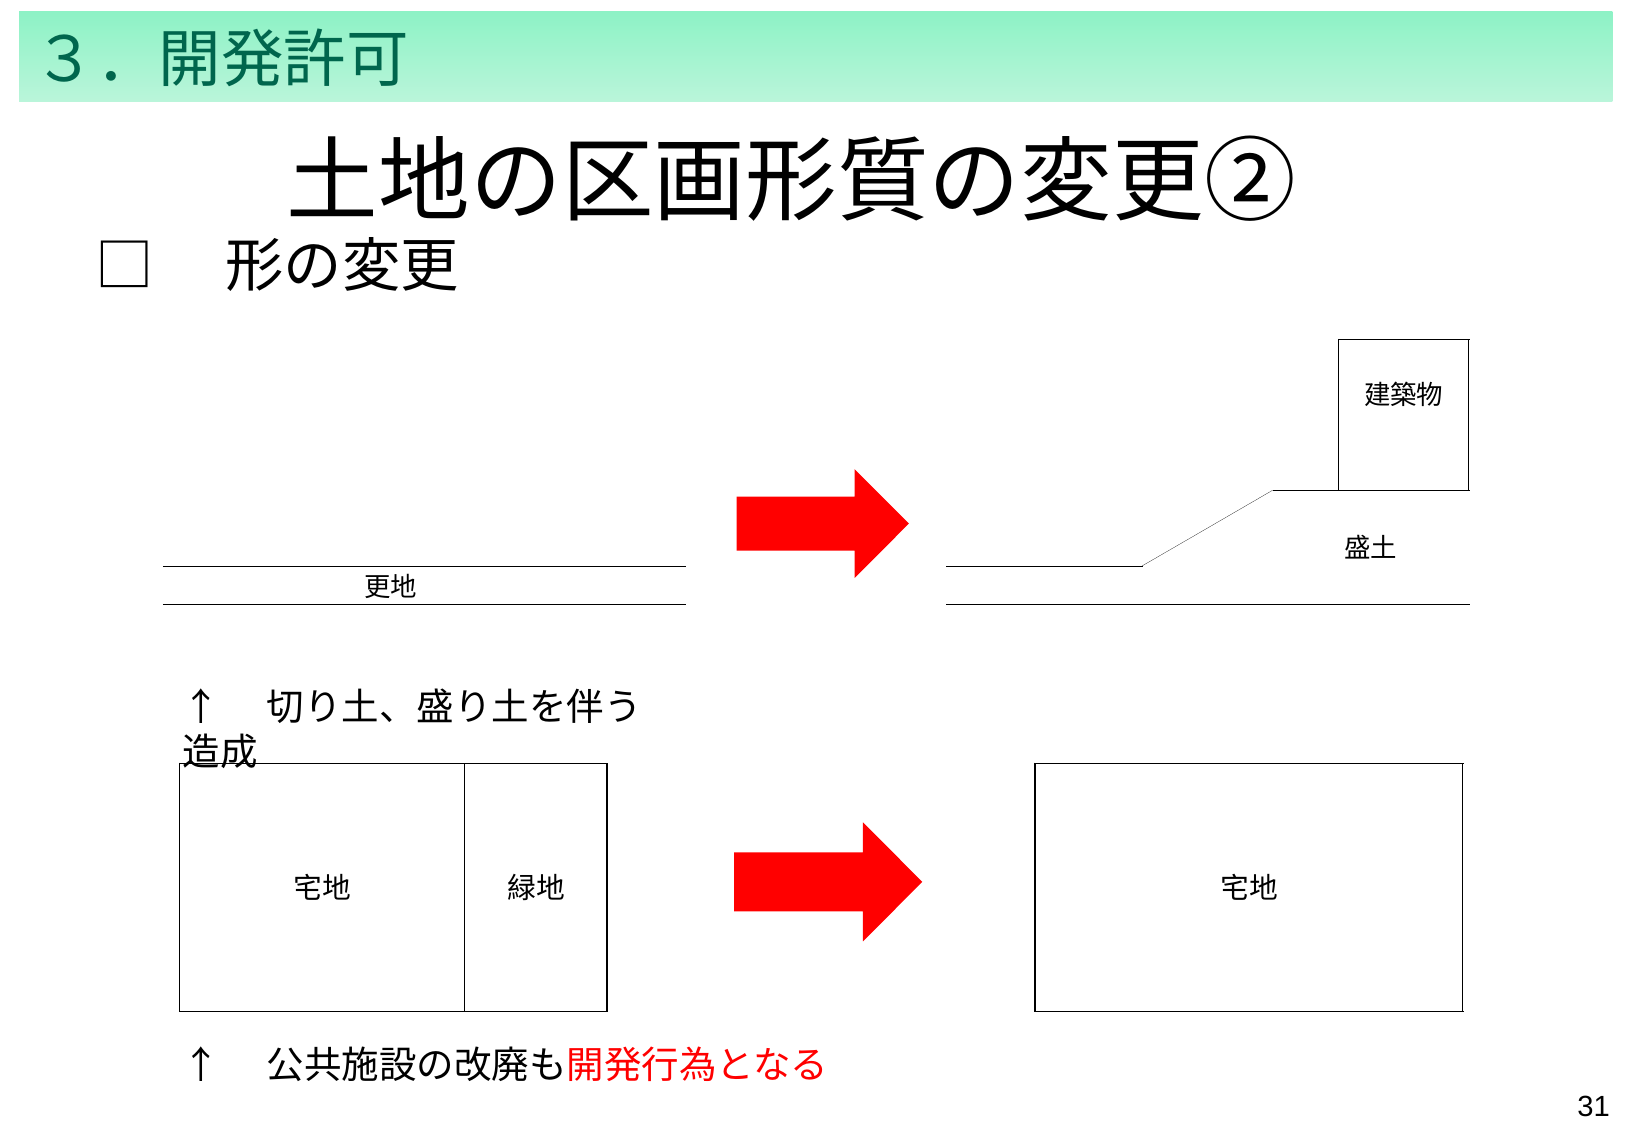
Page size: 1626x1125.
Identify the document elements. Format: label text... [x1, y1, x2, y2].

picture [97, 300, 1535, 682]
picture [107, 720, 1535, 1054]
text_box ３．開発許可 [19, 11, 1613, 102]
text_box 30 [1245, 1079, 1625, 1125]
title 土地の区画形質の変更② [121, 119, 1462, 233]
text_box ↑ 切り土、盛り土を伴う造成 [168, 688, 688, 719]
list □ 形の変更 [80, 233, 1552, 294]
text_box ↑ 公共施設の改廃も開発行為となる [168, 1062, 1400, 1094]
